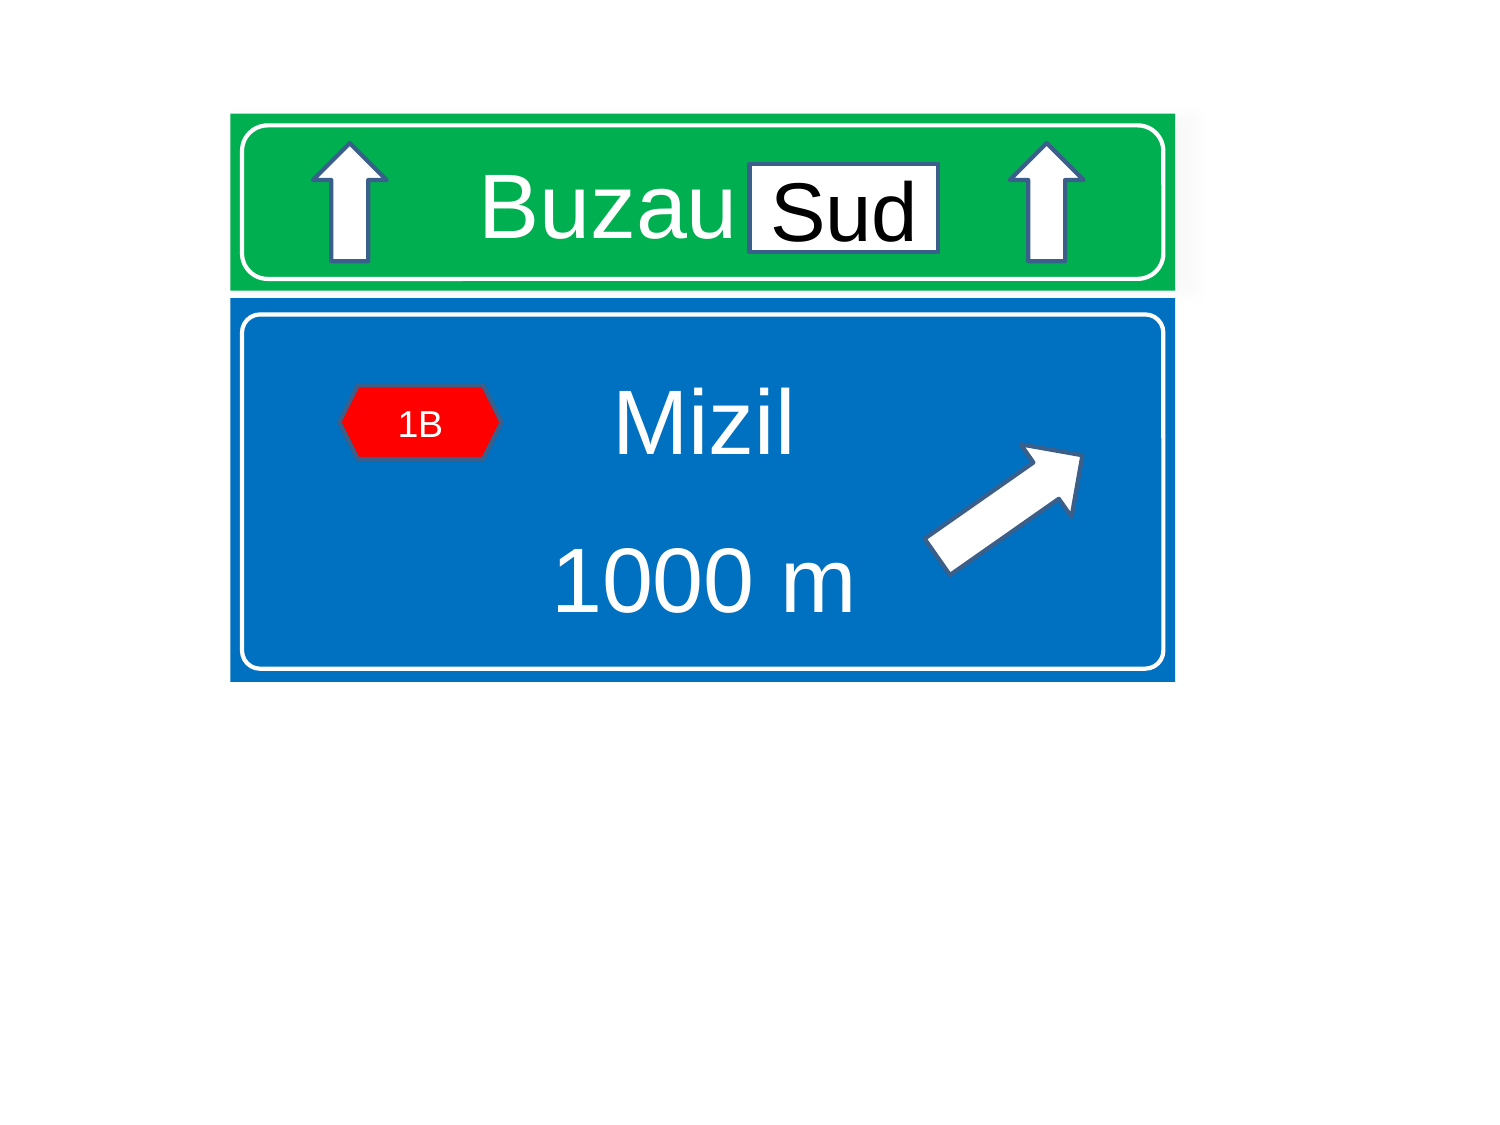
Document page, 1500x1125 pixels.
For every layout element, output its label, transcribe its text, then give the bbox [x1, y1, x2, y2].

text_box [239, 123, 1166, 282]
text_box [239, 312, 1166, 671]
subtitle Mizil 1000 m [230, 298, 1176, 682]
title Buzau Sud [230, 113, 1176, 291]
text_box Sud [747, 162, 940, 254]
